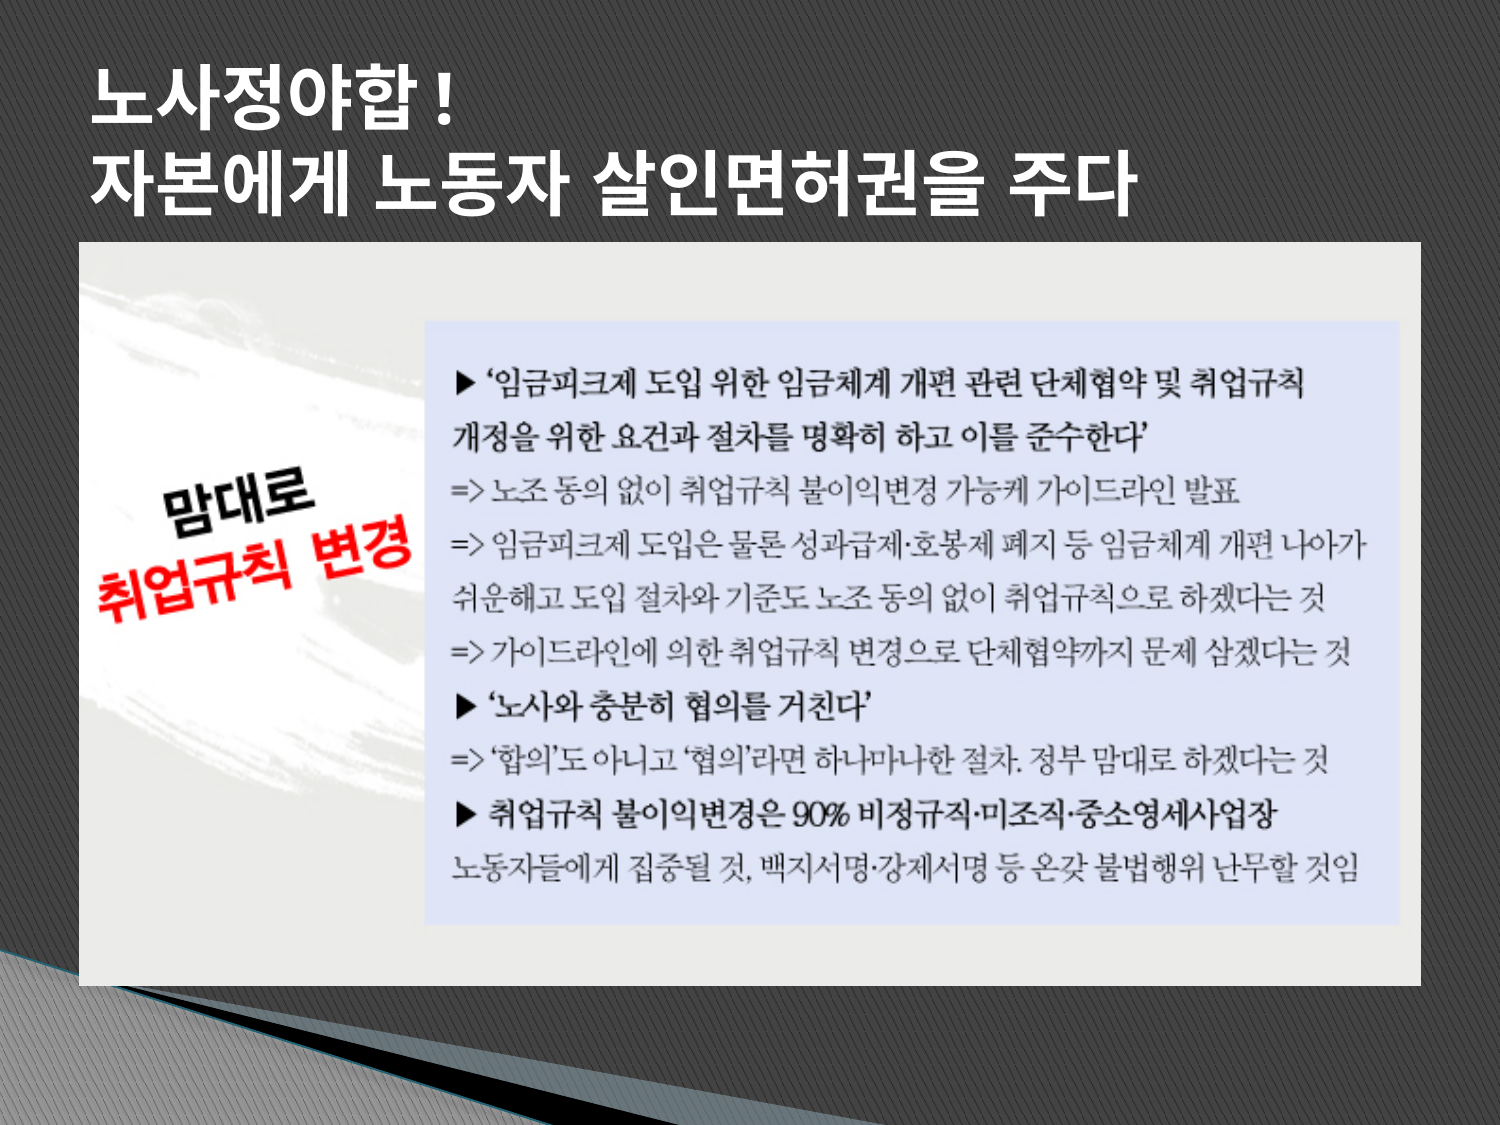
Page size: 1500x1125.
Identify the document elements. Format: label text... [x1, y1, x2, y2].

title 노사정야합! 자본에게 노동자 살인면허권을 주다 [75, 45, 1425, 233]
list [79, 242, 1421, 986]
picture [79, 988, 92, 993]
